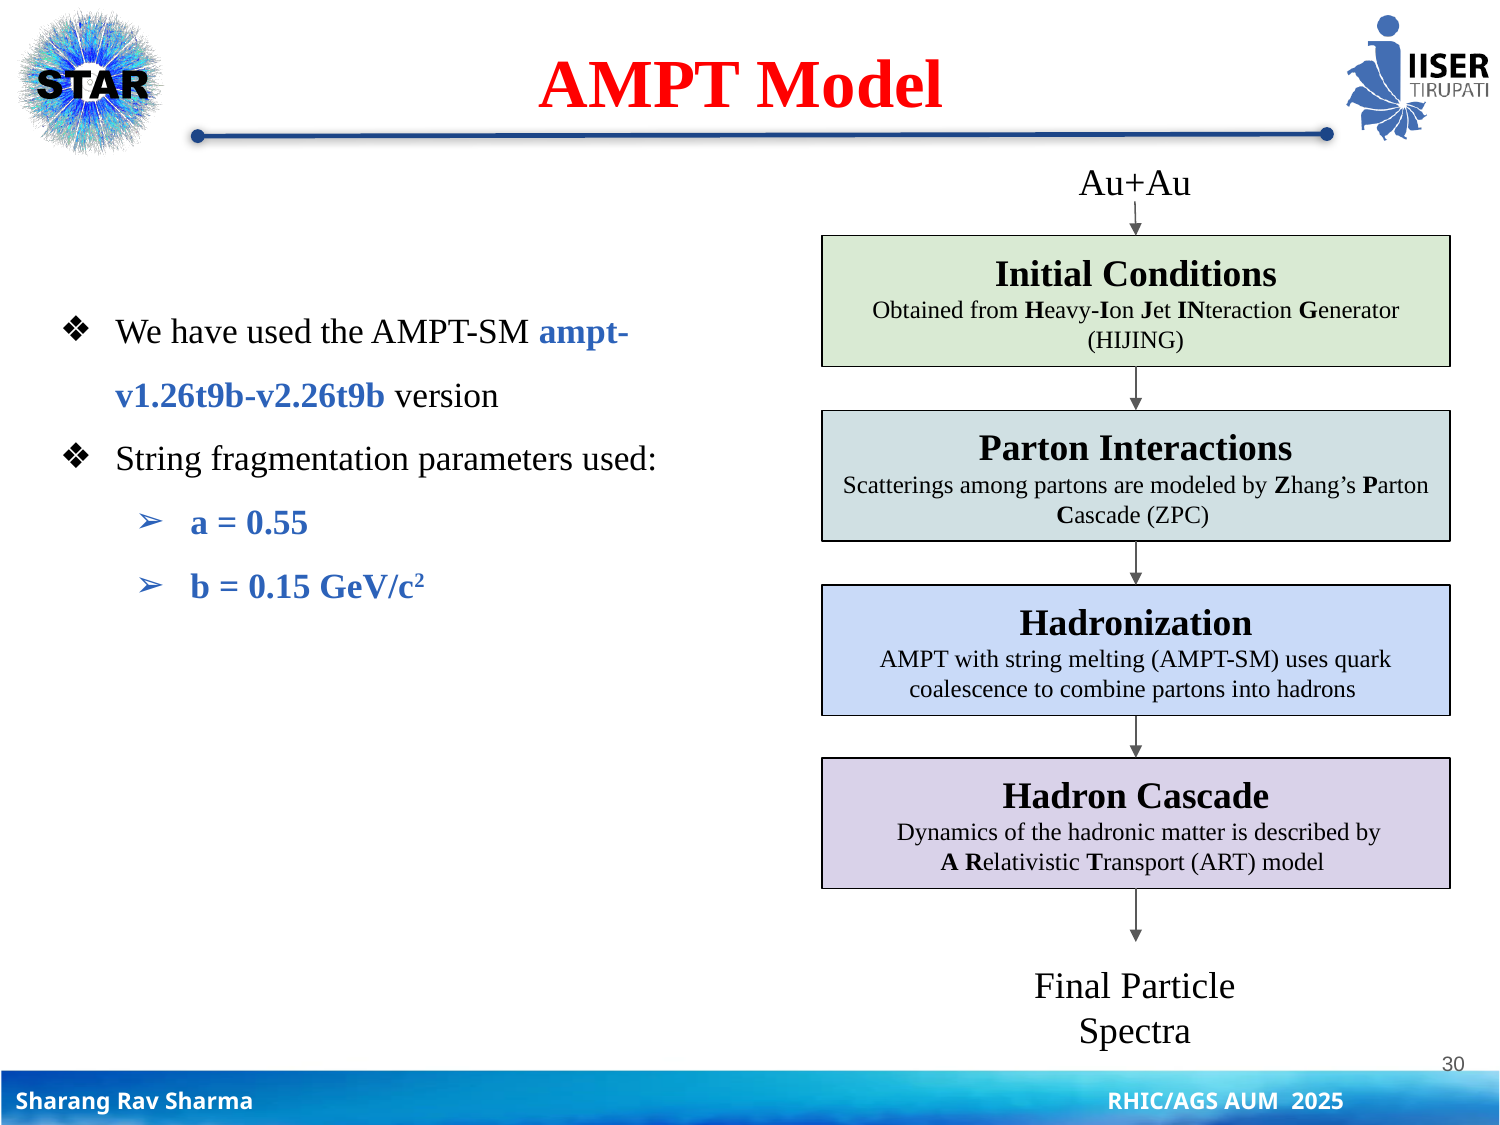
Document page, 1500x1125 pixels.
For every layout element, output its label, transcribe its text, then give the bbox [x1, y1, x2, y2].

picture [1344, 5, 1500, 151]
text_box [821, 142, 1451, 1005]
picture [0, 0, 198, 165]
text_box AMPT Model [202, 24, 1339, 129]
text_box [197, 133, 1328, 137]
picture [0, 1023, 1500, 1125]
text_box We have used the AMPT-SM ampt-v1.26t9b-v2.26t9b version String fragmentation parameters used: a = 0.55 b = 0.15 GeV/c2 [25, 271, 681, 572]
